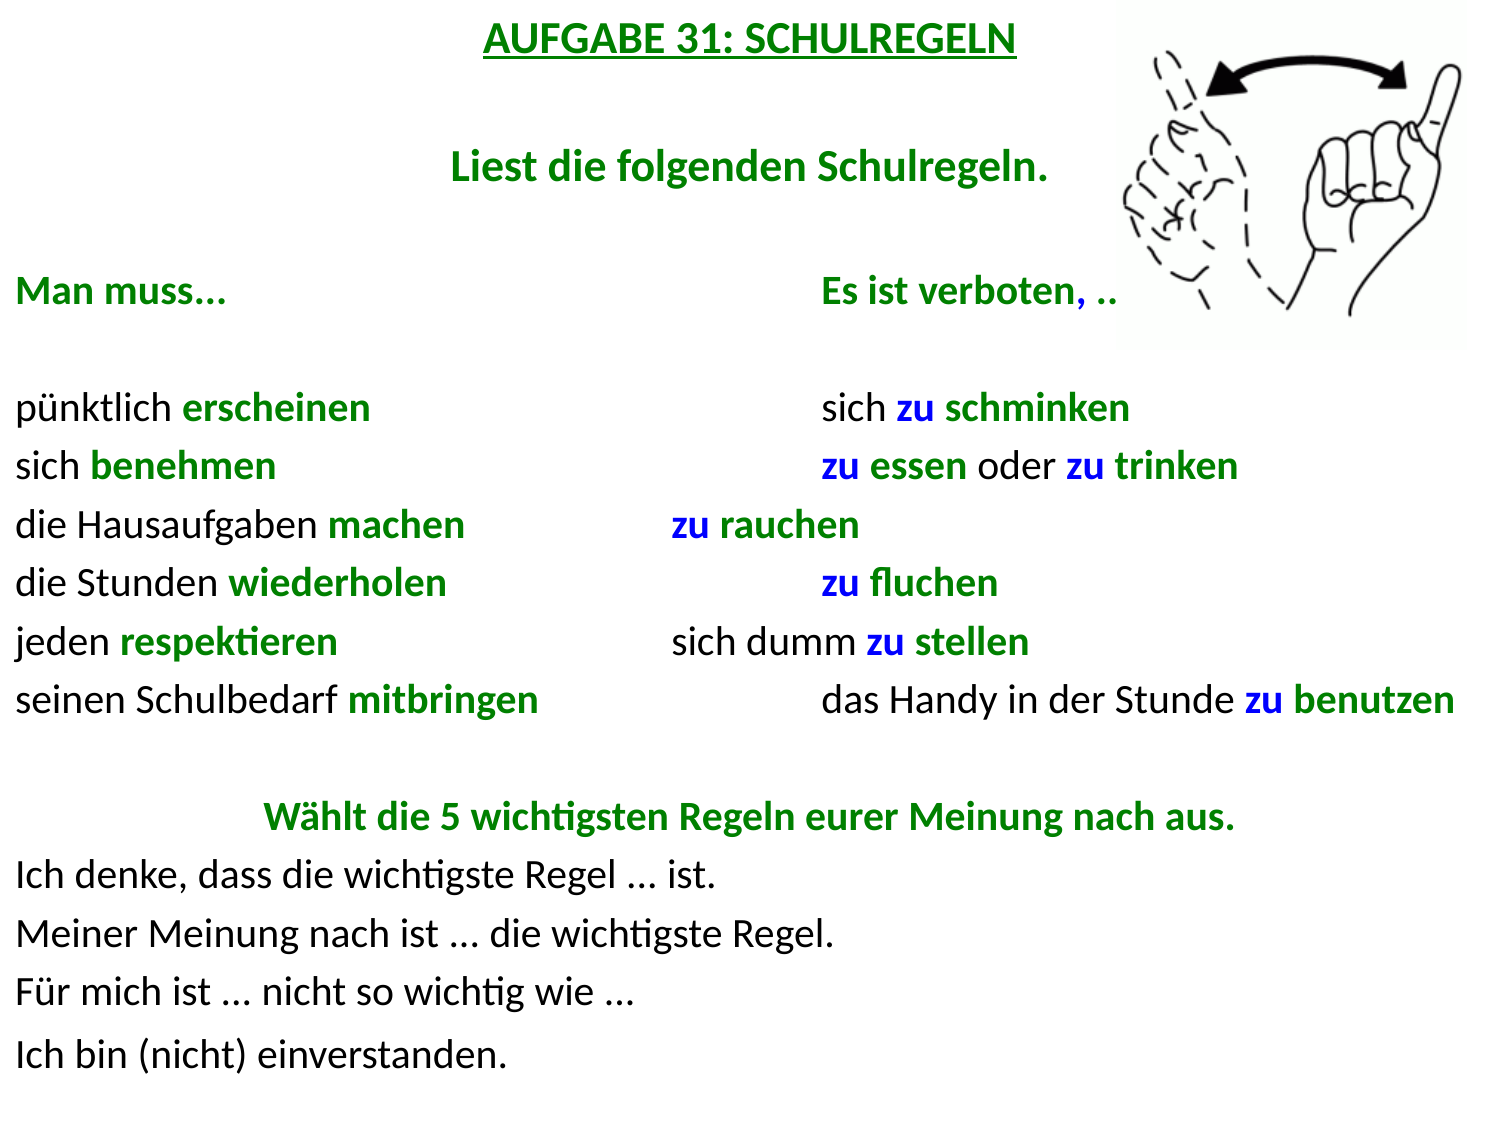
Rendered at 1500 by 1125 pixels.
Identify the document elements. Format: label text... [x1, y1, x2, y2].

list AUFGABE 31: SCHULREGELN Liest die folgenden Schulregeln. Man muss... Es ist verboten, ... pünktlich erscheinen sich zu schminken sich benehmen zu essen oder zu trinken die Hausaufgaben machen zu rauchen die Stunden wiederholen zu fluchen jeden respektieren sich dumm zu stellen seinen Schulbedarf mitbringen das Handy in der Stunde zu benutzen Wählt die 5 wichtigsten Regeln eurer Meinung nach aus. Ich denke, dass die wichtigste Regel ... ist. Meiner Meinung nach ist ... die wichtigste Regel. Für mich ist ... nicht so wichtig wie ... Ich bin (nicht) einverstanden. [0, 0, 1500, 1125]
picture [1115, 0, 1467, 351]
